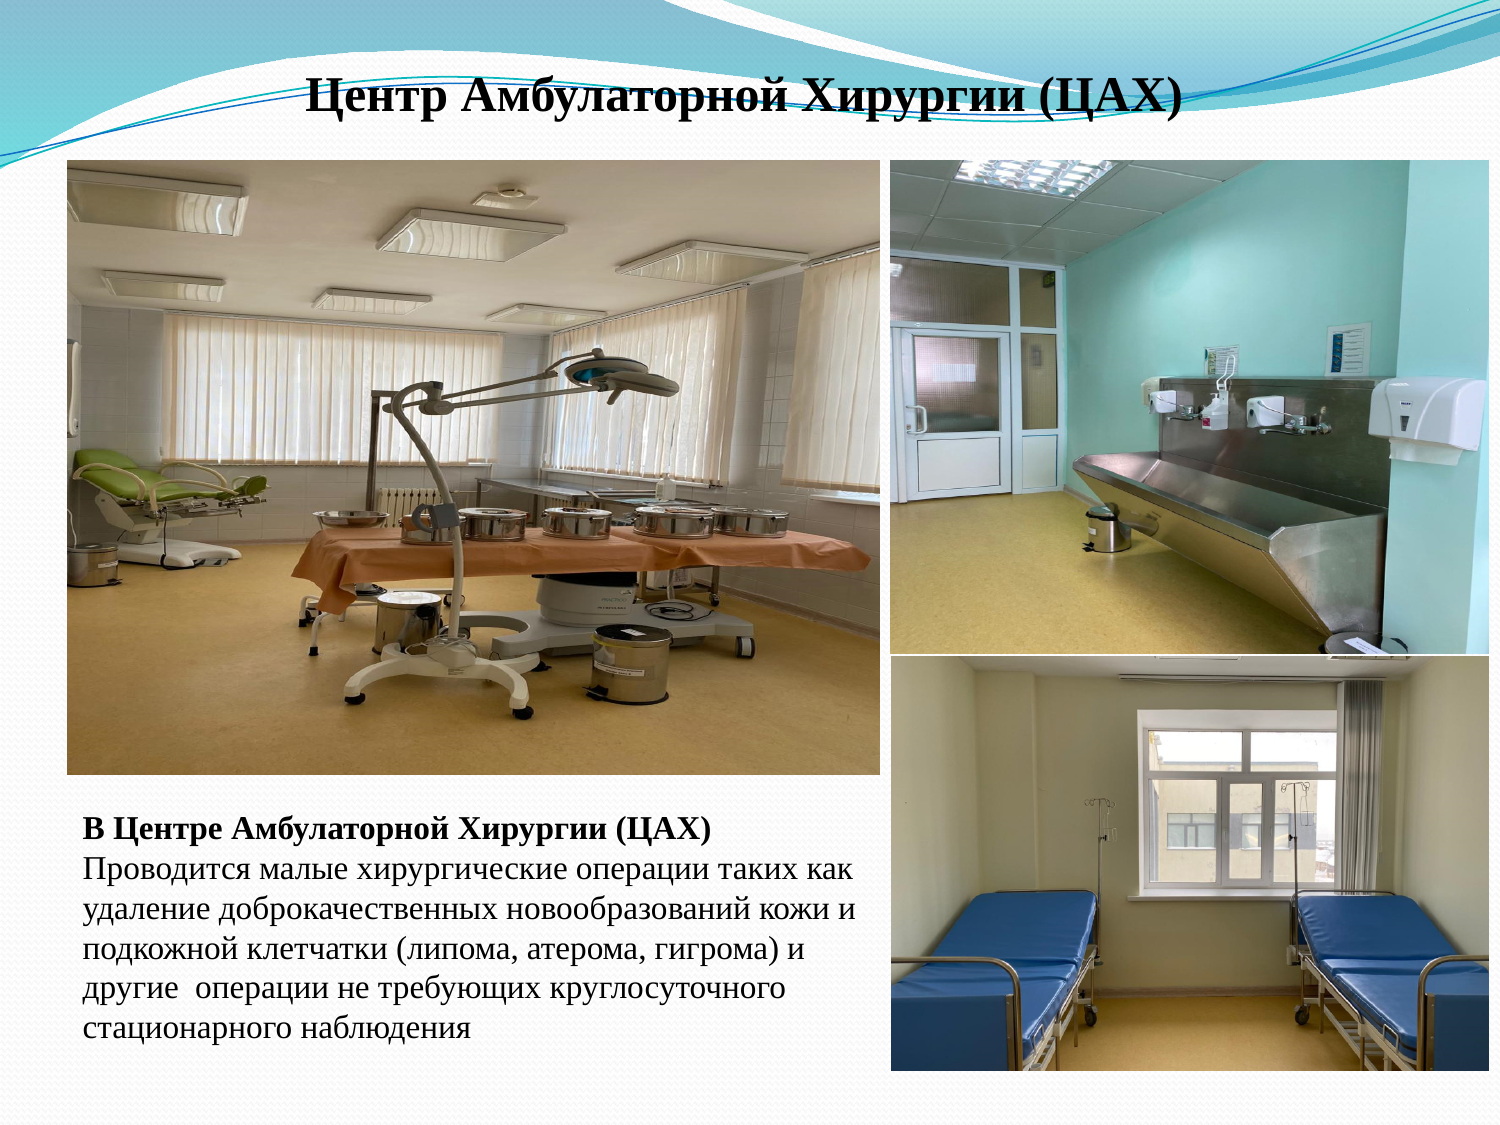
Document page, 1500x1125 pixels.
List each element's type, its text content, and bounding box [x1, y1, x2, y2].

text_box В Центре Амбулаторной Хирургии (ЦАХ) Проводится малые хирургические операции таких как удаление доброкачественных новообразований кожи и подкожной клетчатки (липома, атерома, гигрома) и другие операции не требующих круглосуточного стационарного наблюдения [67, 798, 884, 1053]
picture [890, 160, 1490, 654]
picture [891, 656, 1490, 1071]
text_box Центр Амбулаторной Хирургии (ЦАХ) [242, 54, 1247, 130]
picture [67, 160, 880, 776]
